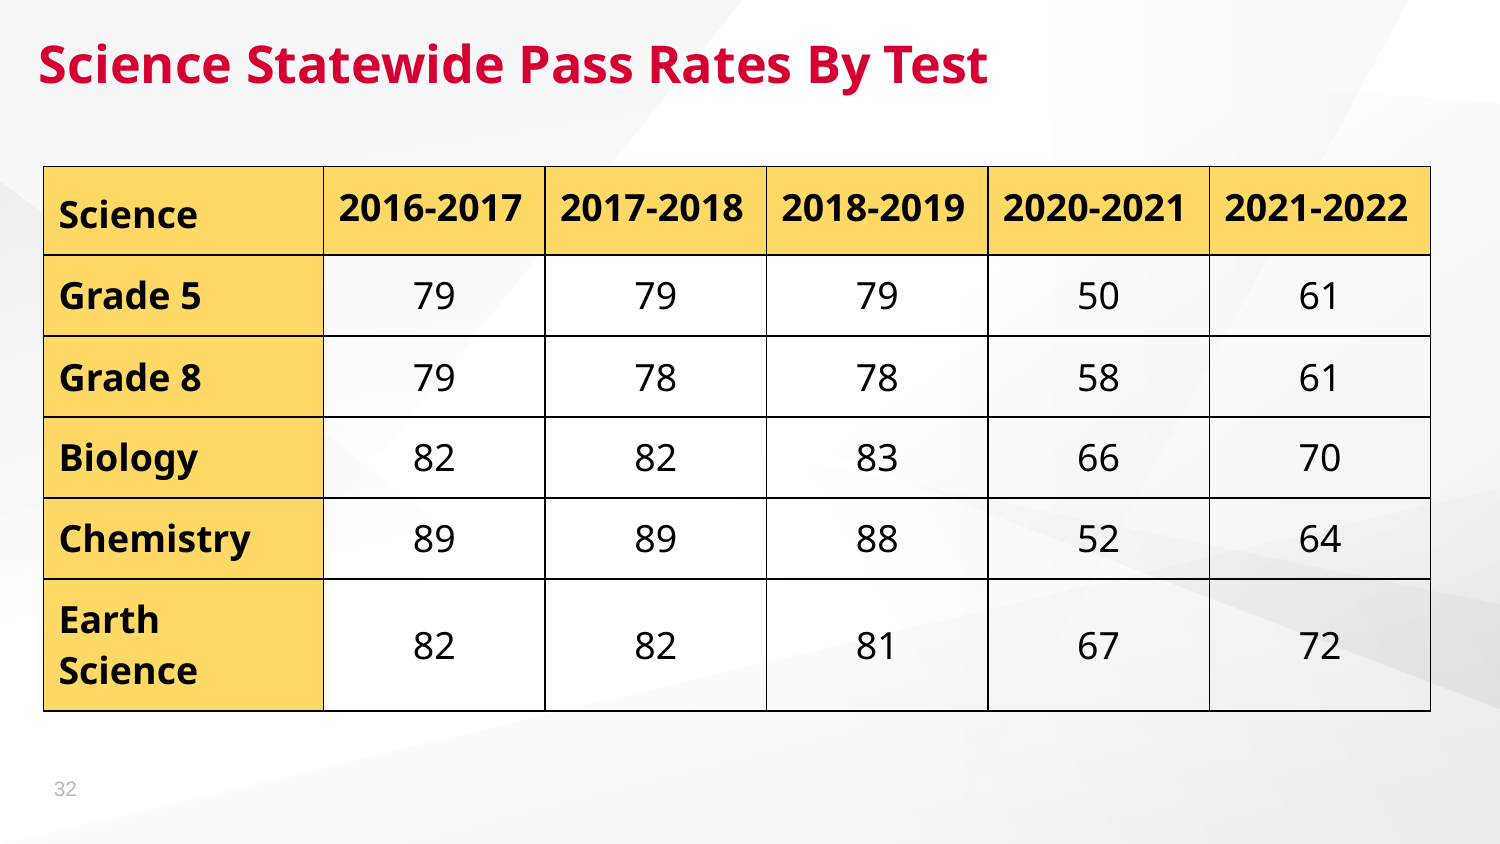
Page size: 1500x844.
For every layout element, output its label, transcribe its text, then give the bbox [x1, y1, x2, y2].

title Science Statewide Pass Rates By Test [23, 16, 1422, 111]
table_header 2017-2018 [546, 167, 766, 254]
table_cell 79 [324, 256, 544, 335]
table_cell 72 [1210, 580, 1430, 710]
table_header 2018-2019 [767, 167, 987, 254]
table_cell 79 [767, 256, 987, 335]
table_cell 61 [1210, 337, 1430, 416]
table_cell 70 [1210, 418, 1430, 497]
table_cell Grade 5 [44, 256, 323, 335]
table_header 2021-2022 [1210, 167, 1430, 254]
table_cell Biology [44, 418, 323, 497]
picture [0, 0, 1500, 844]
table_cell 61 [1210, 256, 1430, 335]
table_header 2016-2017 [324, 167, 544, 254]
table_header Science [44, 167, 323, 254]
table_cell 82 [546, 580, 766, 710]
table_cell 82 [324, 418, 544, 497]
table_cell 81 [767, 580, 987, 710]
table_cell 64 [1210, 499, 1430, 578]
table_cell 50 [989, 256, 1209, 335]
table_cell Earth Science [44, 580, 323, 710]
table_cell 89 [324, 499, 544, 578]
table_cell 58 [989, 337, 1209, 416]
table_cell 78 [767, 337, 987, 416]
table_cell 83 [767, 418, 987, 497]
table_cell Chemistry [44, 499, 323, 578]
table_cell 89 [546, 499, 766, 578]
table_cell Grade 8 [44, 337, 323, 416]
table_cell 79 [546, 256, 766, 335]
slide_number 32 [38, 755, 129, 821]
table_cell 78 [546, 337, 766, 416]
table_cell 52 [989, 499, 1209, 578]
table_header 2020-2021 [989, 167, 1209, 254]
table_cell 66 [989, 418, 1209, 497]
table_cell 82 [546, 418, 766, 497]
table_cell 67 [989, 580, 1209, 710]
table_cell 82 [324, 580, 544, 710]
table_cell 79 [324, 337, 544, 416]
table_cell 88 [767, 499, 987, 578]
